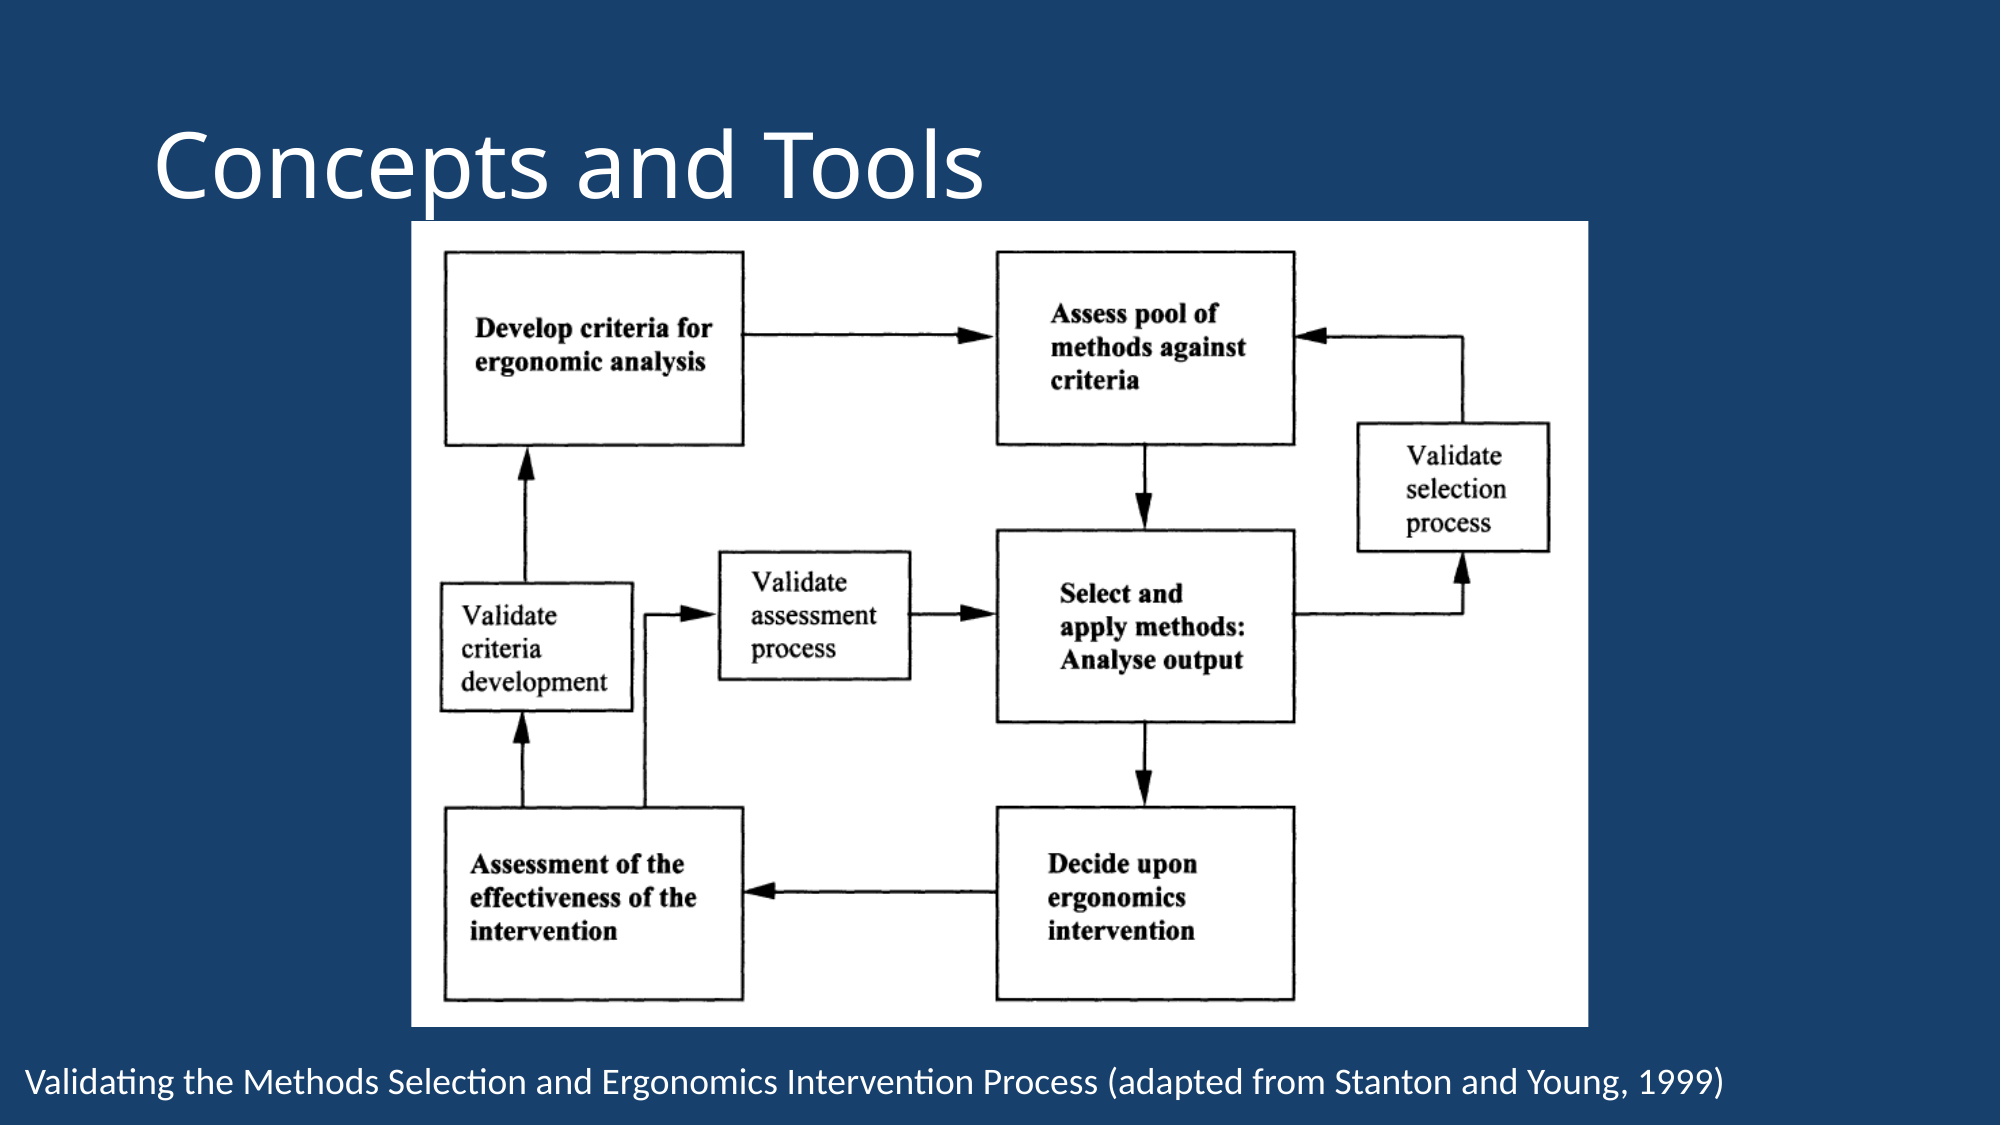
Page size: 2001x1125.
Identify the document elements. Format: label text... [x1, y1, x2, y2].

title Concepts and Tools [137, 59, 1863, 278]
text_box Validating the Methods Selection and Ergonomics Intervention Process (adapted from Stanton and Young, 1999) [9, 1049, 1820, 1109]
picture [411, 221, 1589, 1027]
